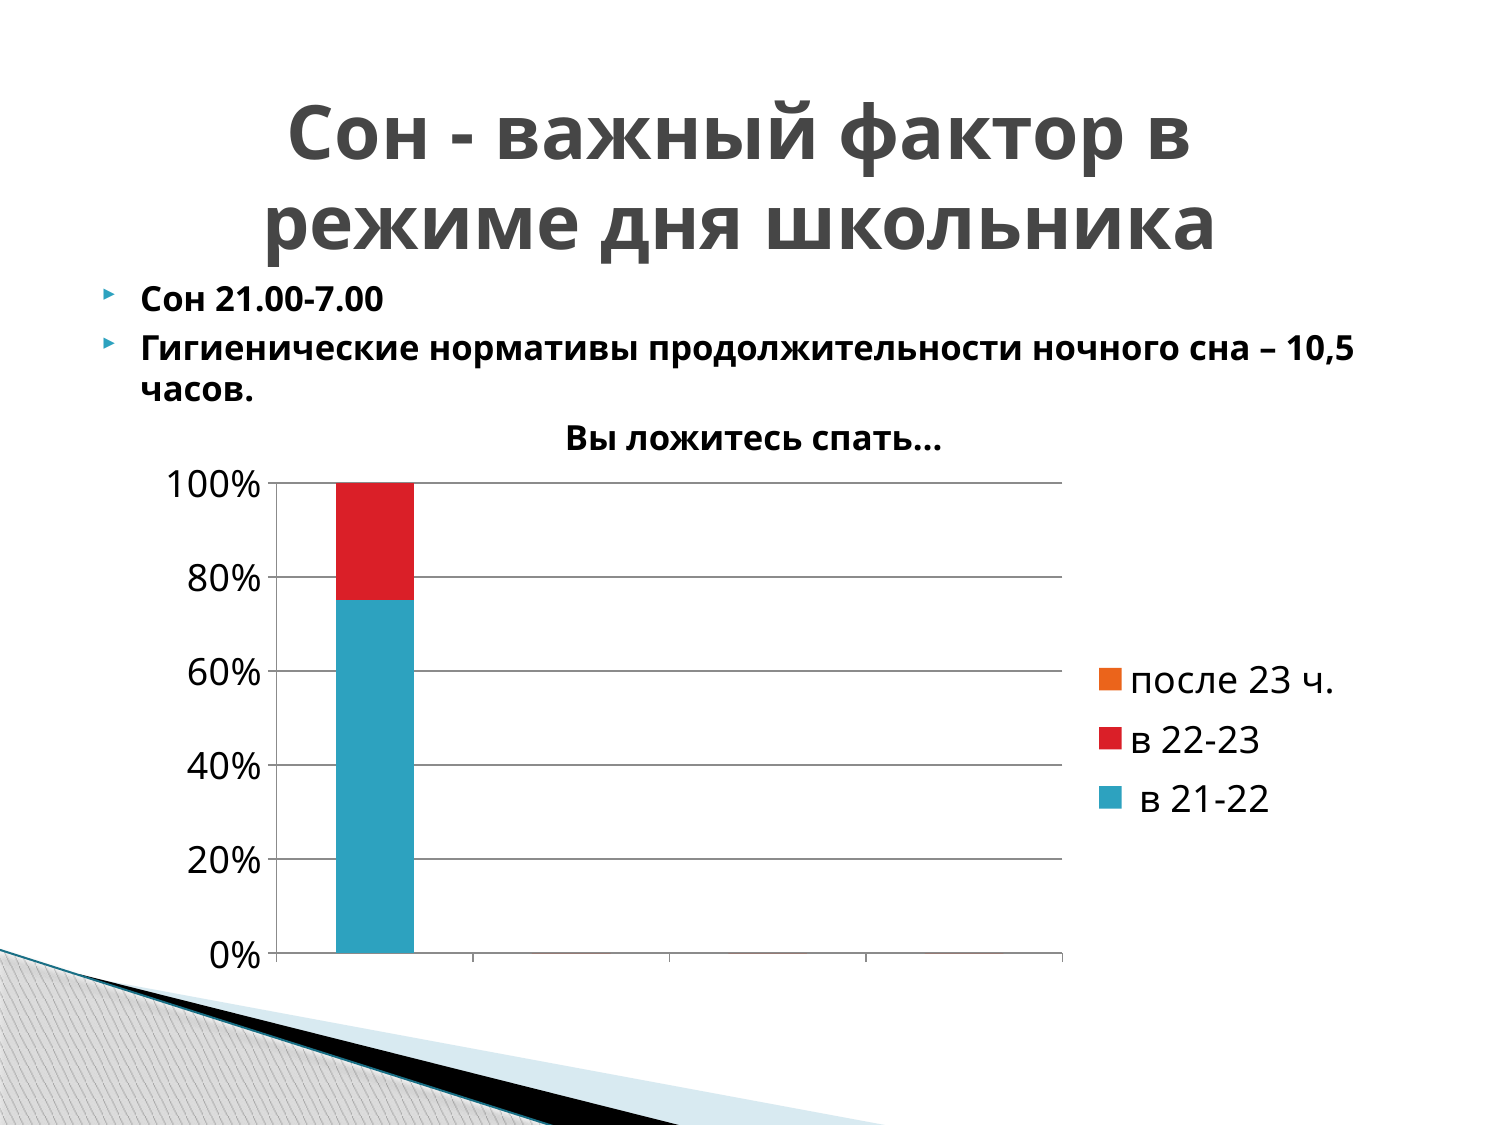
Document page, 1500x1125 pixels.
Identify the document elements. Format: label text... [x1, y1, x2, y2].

list Сон 21.00-7.00 Гигиенические нормативы продолжительности ночного сна – 10,5 часов. Вы ложитесь спать… [70, 269, 1421, 466]
title Cон - важный фактор в режиме дня школьника [75, 62, 1425, 288]
chart [140, 445, 1360, 1032]
